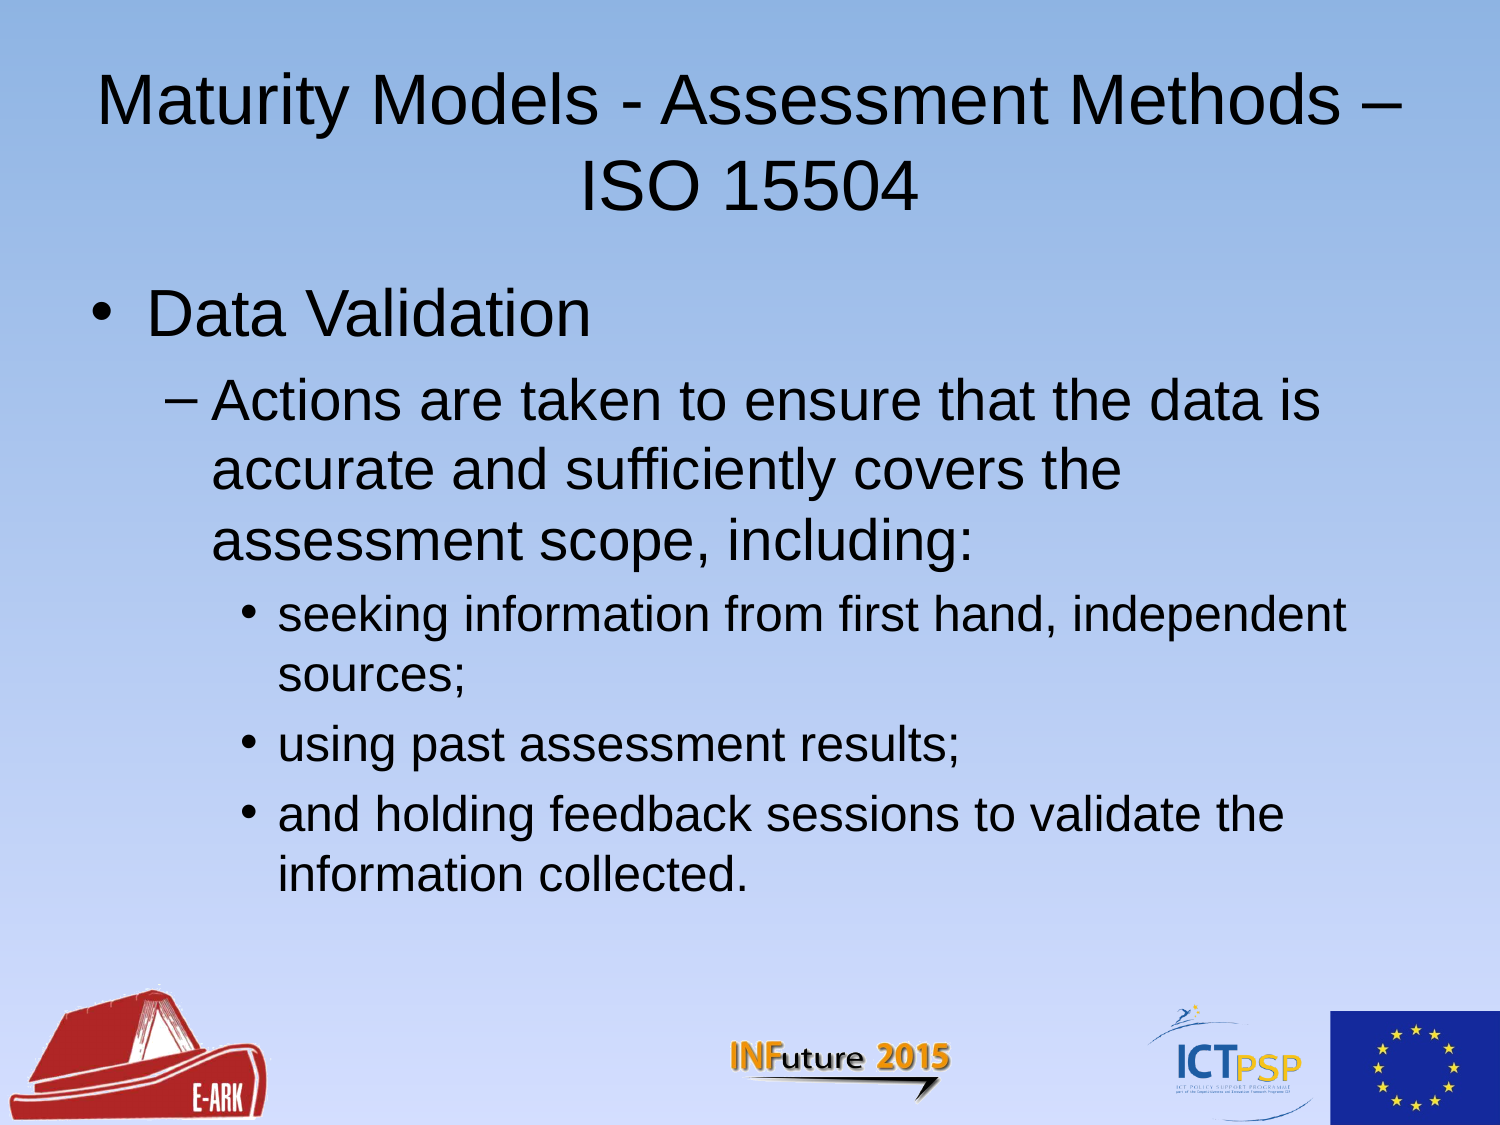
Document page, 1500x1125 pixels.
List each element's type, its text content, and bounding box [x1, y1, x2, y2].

picture [5, 984, 272, 1125]
title Maturity Models - Assessment Methods – ISO 15504 [75, 45, 1425, 233]
list Data Validation Actions are taken to ensure that the data is accurate and sufficiently covers the assessment scope, including: seeking information from first hand, independent sources; using past assessment results; and holding feedback sessions to validate the information collected. [75, 262, 1425, 1005]
picture [1120, 1005, 1500, 1125]
picture [722, 1005, 959, 1125]
